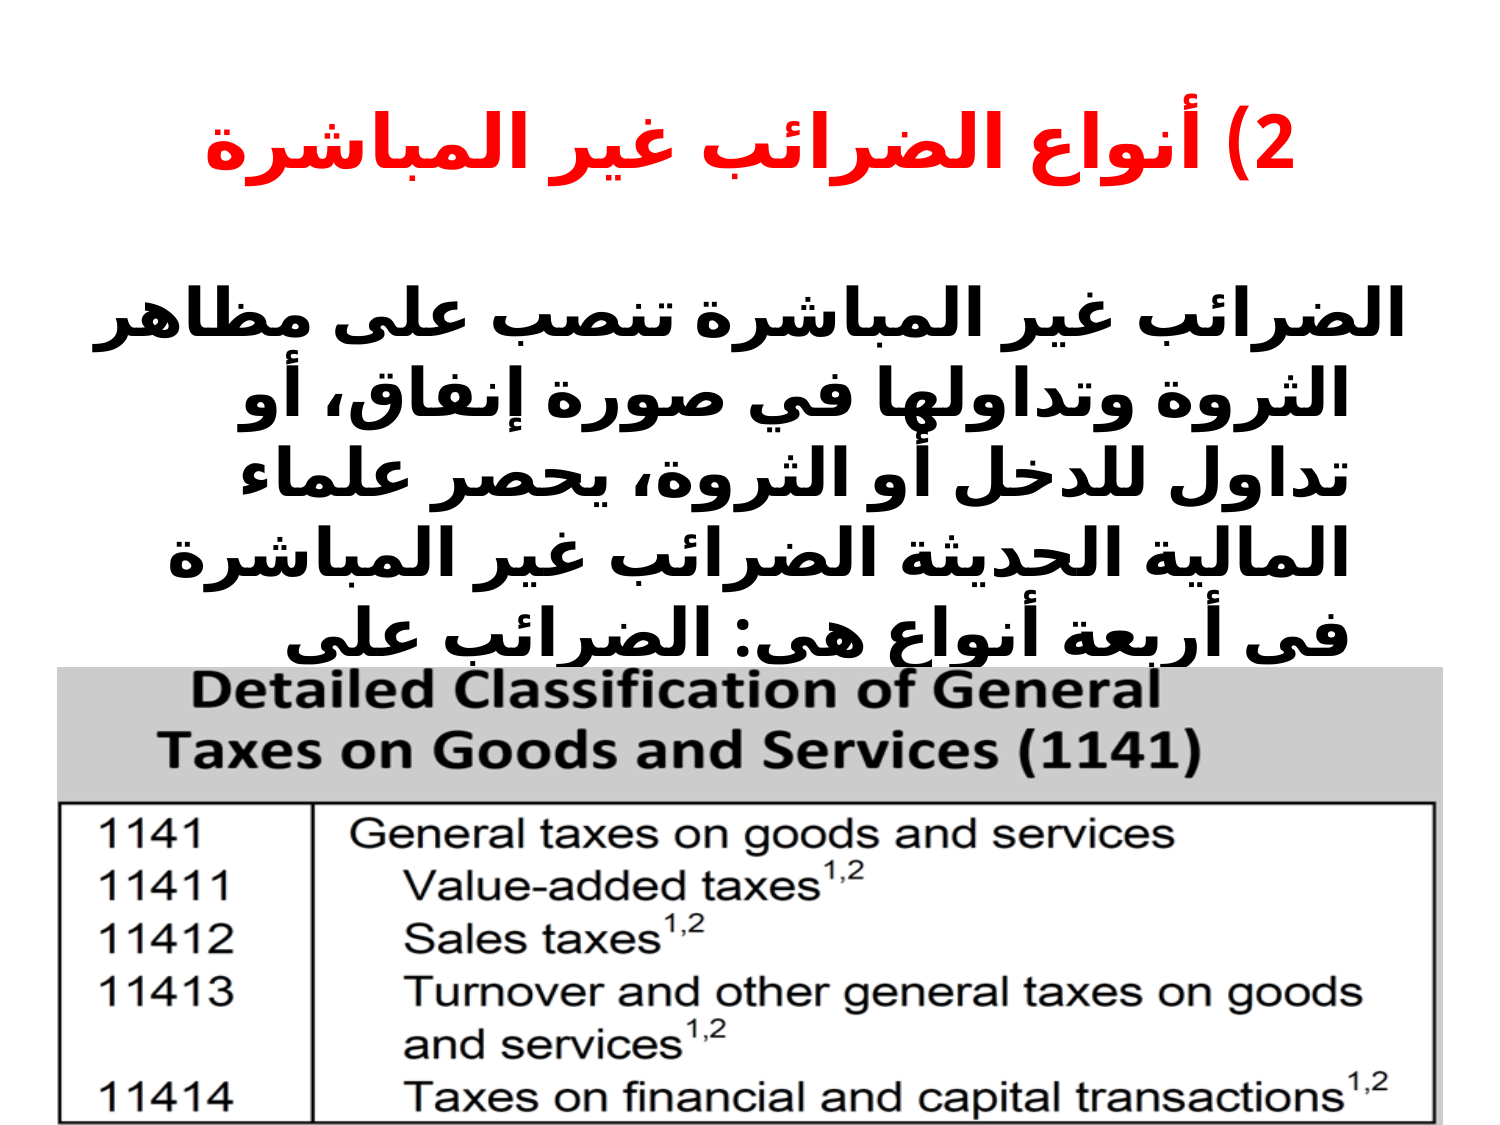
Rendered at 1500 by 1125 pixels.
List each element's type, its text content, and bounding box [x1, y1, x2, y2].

title 2) أنواع الضرائب غير المباشرة [75, 45, 1425, 233]
list الضرائب غير المباشرة تنصب على مظاهر الثروة وتداولها في صورة إنفاق، أو تداول للدخل أو الثروة، يحصر علماء المالية الحديثة الضرائب غير المباشرة في أربعة أنواع هي: الضرائب على الإنفاق؛ الضرائب على التداول؛ الضرائب على الإنتاج؛ الضرائب الجمركية. [75, 262, 1425, 666]
picture [57, 667, 1443, 1125]
